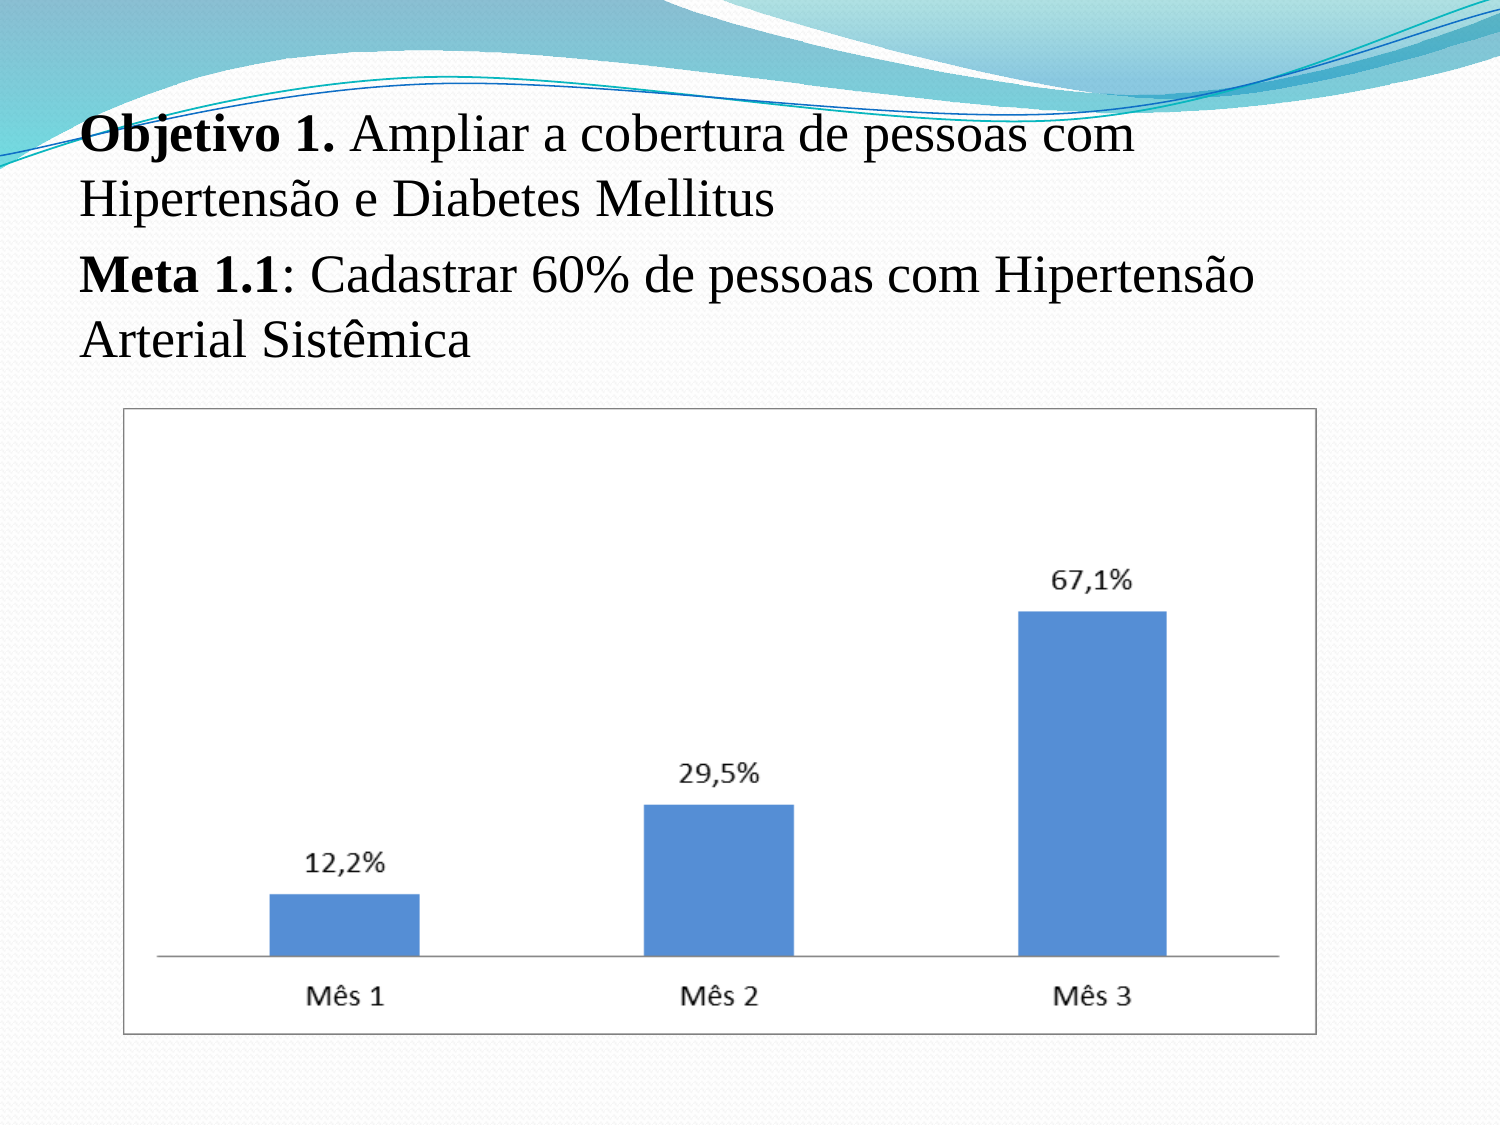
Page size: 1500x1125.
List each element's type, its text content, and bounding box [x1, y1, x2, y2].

picture [123, 408, 1318, 1036]
list Objetivo 1. Ampliar a cobertura de pessoas com Hipertensão e Diabetes Mellitus Meta 1.1: Cadastrar 60% de pessoas com Hipertensão Arterial Sistêmica [64, 90, 1415, 395]
